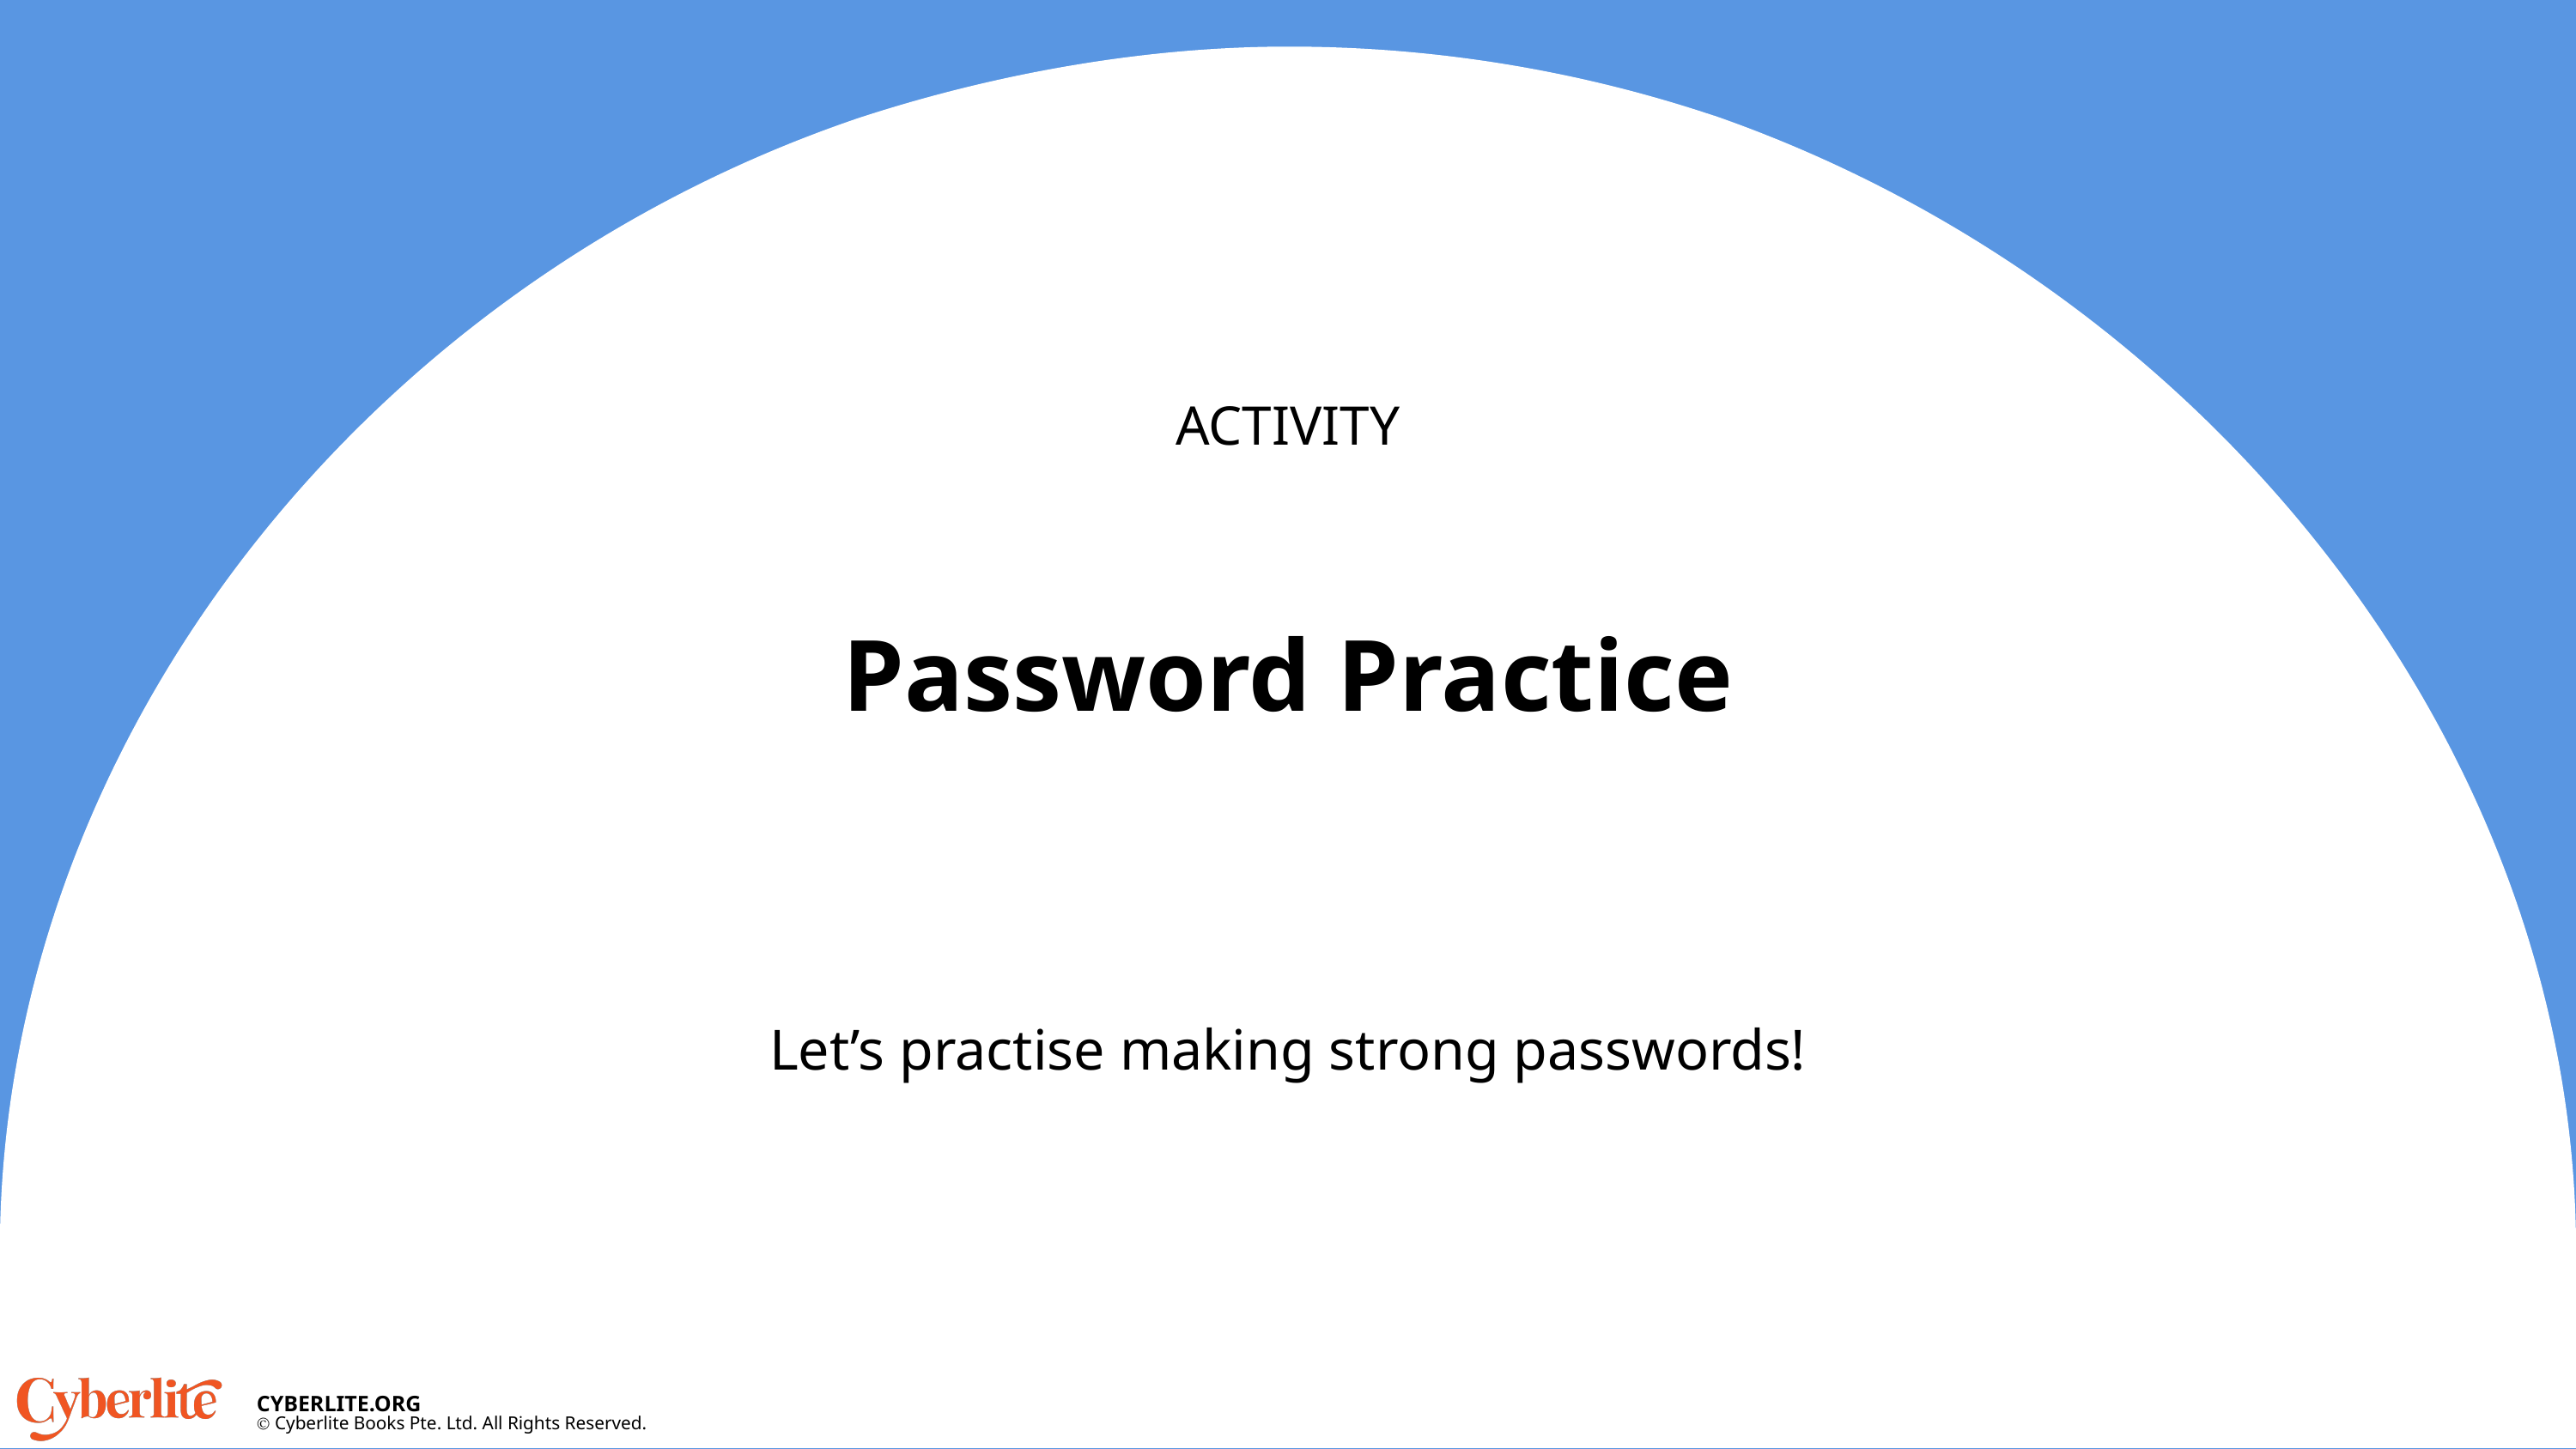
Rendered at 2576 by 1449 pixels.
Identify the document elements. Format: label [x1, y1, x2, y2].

text_box [0, 46, 2576, 1364]
picture [0, 1364, 239, 1449]
